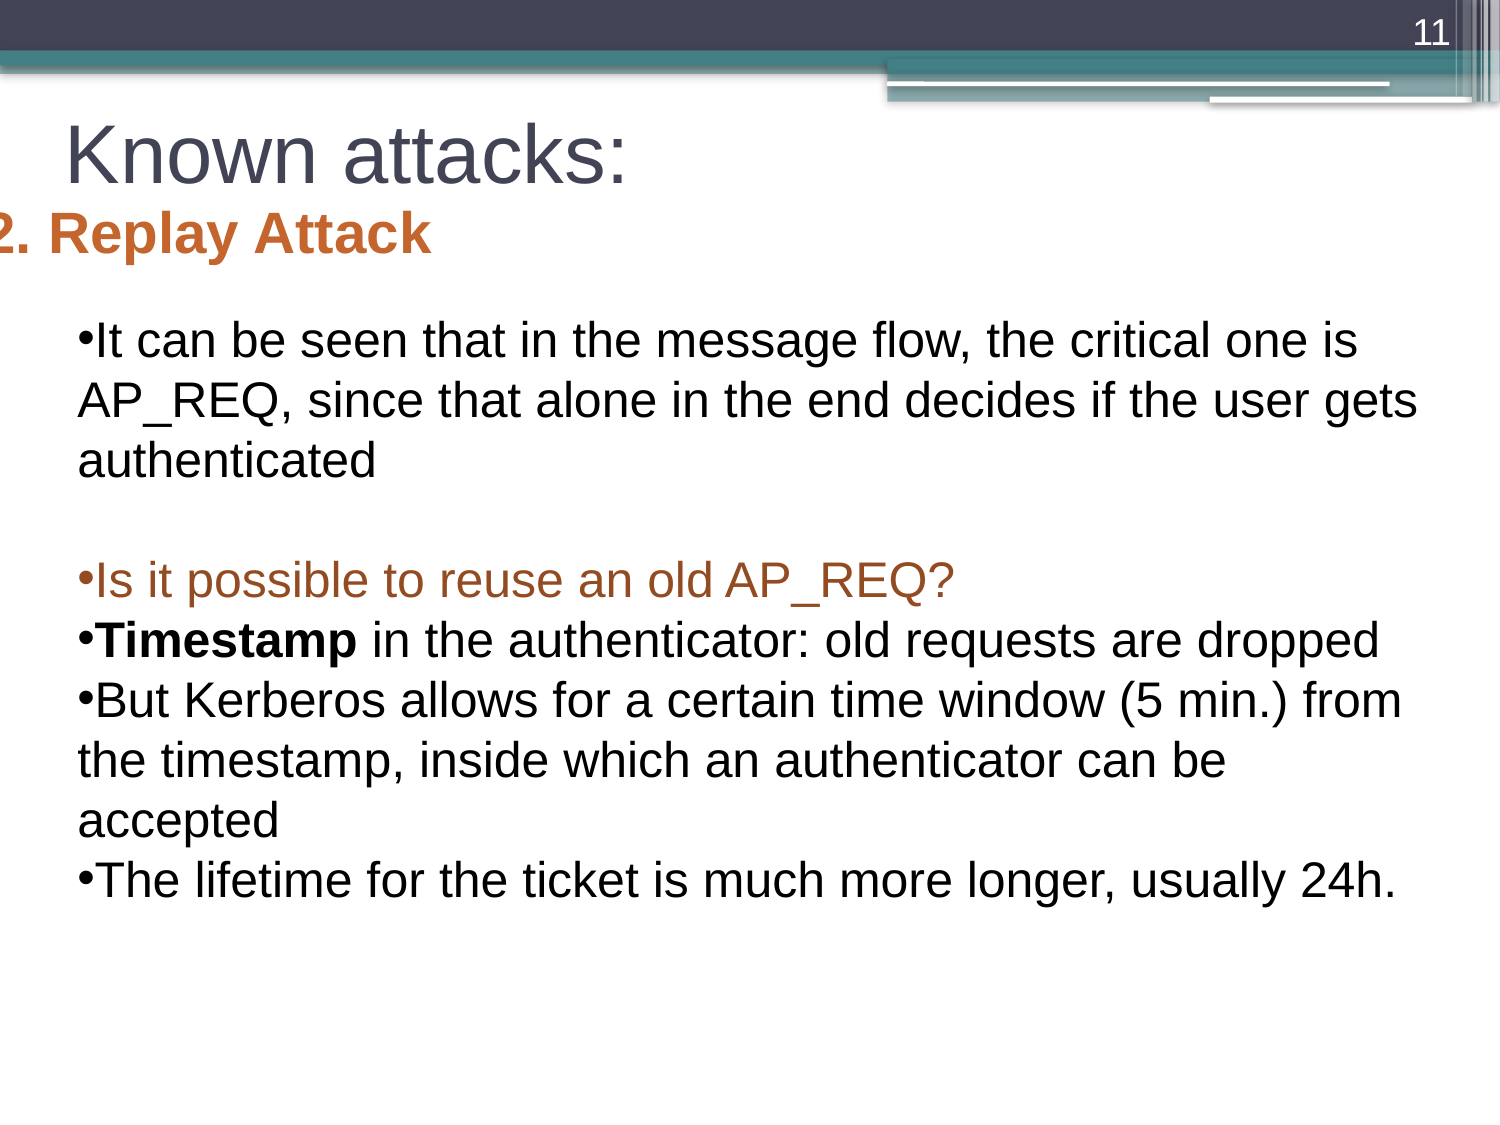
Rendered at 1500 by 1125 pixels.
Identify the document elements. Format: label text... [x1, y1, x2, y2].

slide_number 11 [1341, 0, 1466, 61]
text_box 2. Replay Attack [0, 187, 616, 273]
text_box It can be seen that in the message flow, the critical one is AP_REQ, since that alone in the end decides if the user gets authenticated Is it possible to reuse an old AP_REQ? Timestamp in the authenticator: old requests are dropped But Kerberos allows for a certain time window (5 min.) from the timestamp, inside which an authenticator can be accepted The lifetime for the ticket is much more longer, usually 24h. [62, 299, 1438, 915]
title Known attacks: [50, 75, 1400, 225]
